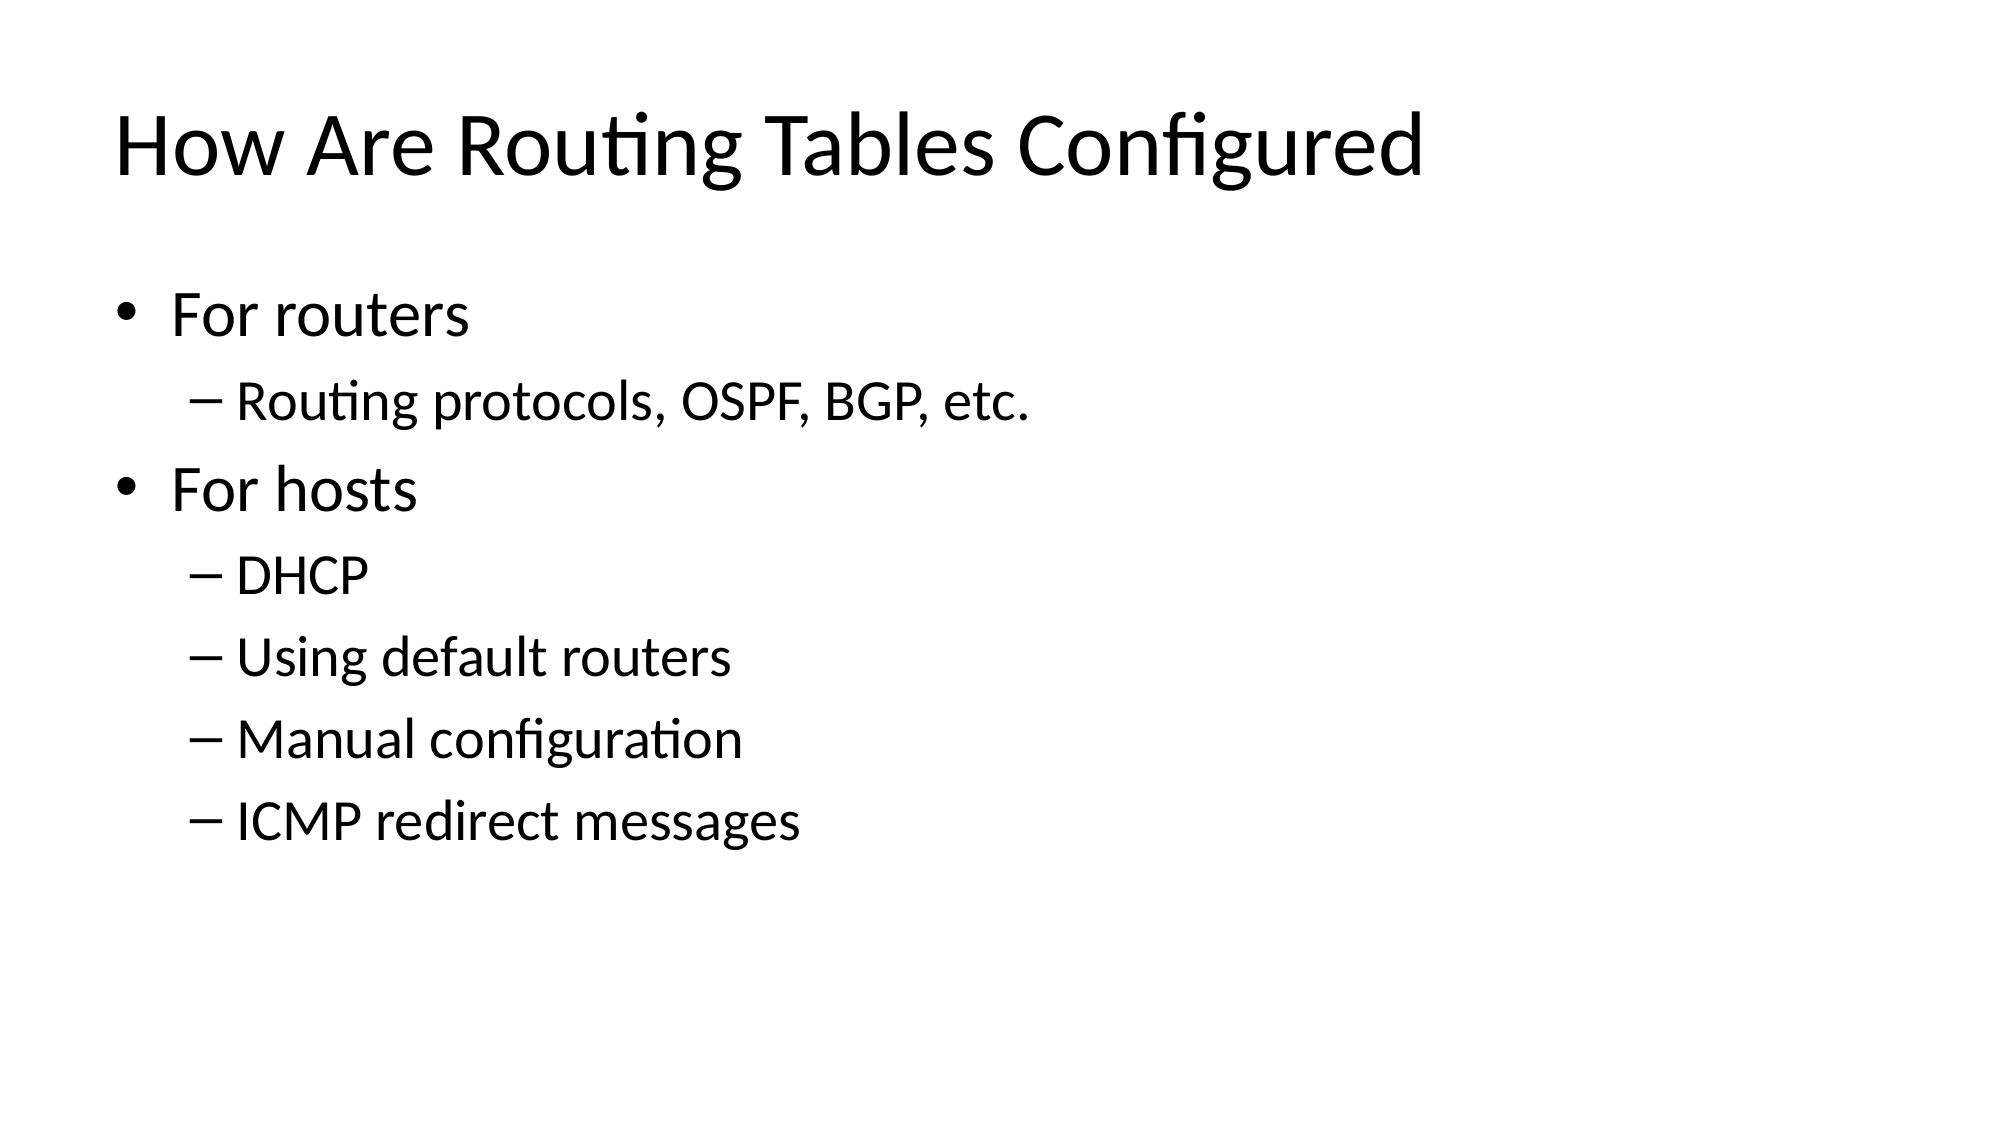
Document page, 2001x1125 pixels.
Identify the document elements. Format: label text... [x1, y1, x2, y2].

title How Are Routing Tables Configured [99, 45, 1900, 233]
list For routers Routing protocols, OSPF, BGP, etc. For hosts DHCP Using default routers Manual configuration ICMP redirect messages [99, 262, 1900, 1005]
